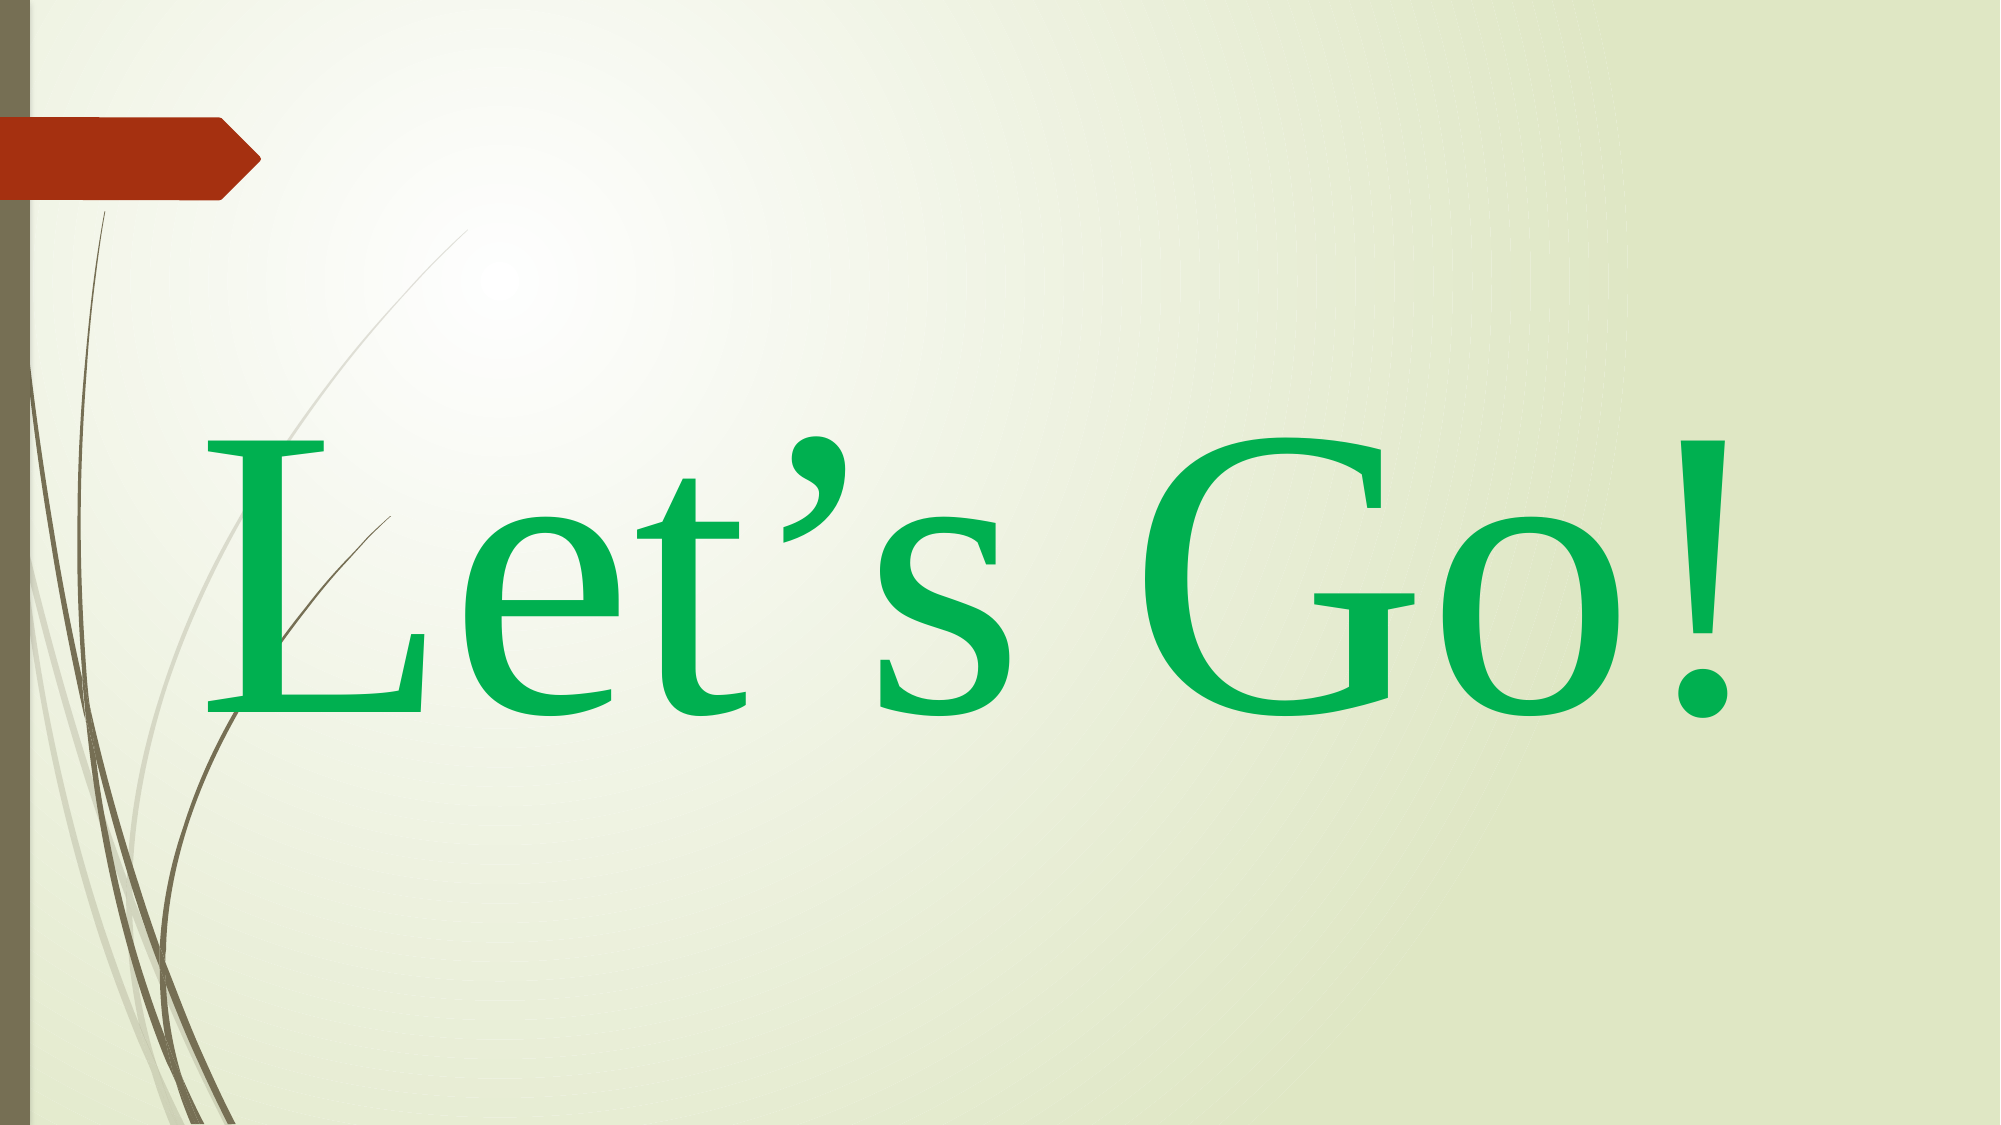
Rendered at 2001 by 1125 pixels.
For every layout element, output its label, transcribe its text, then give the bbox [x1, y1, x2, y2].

text_box Let’s Go! [181, 290, 1789, 803]
